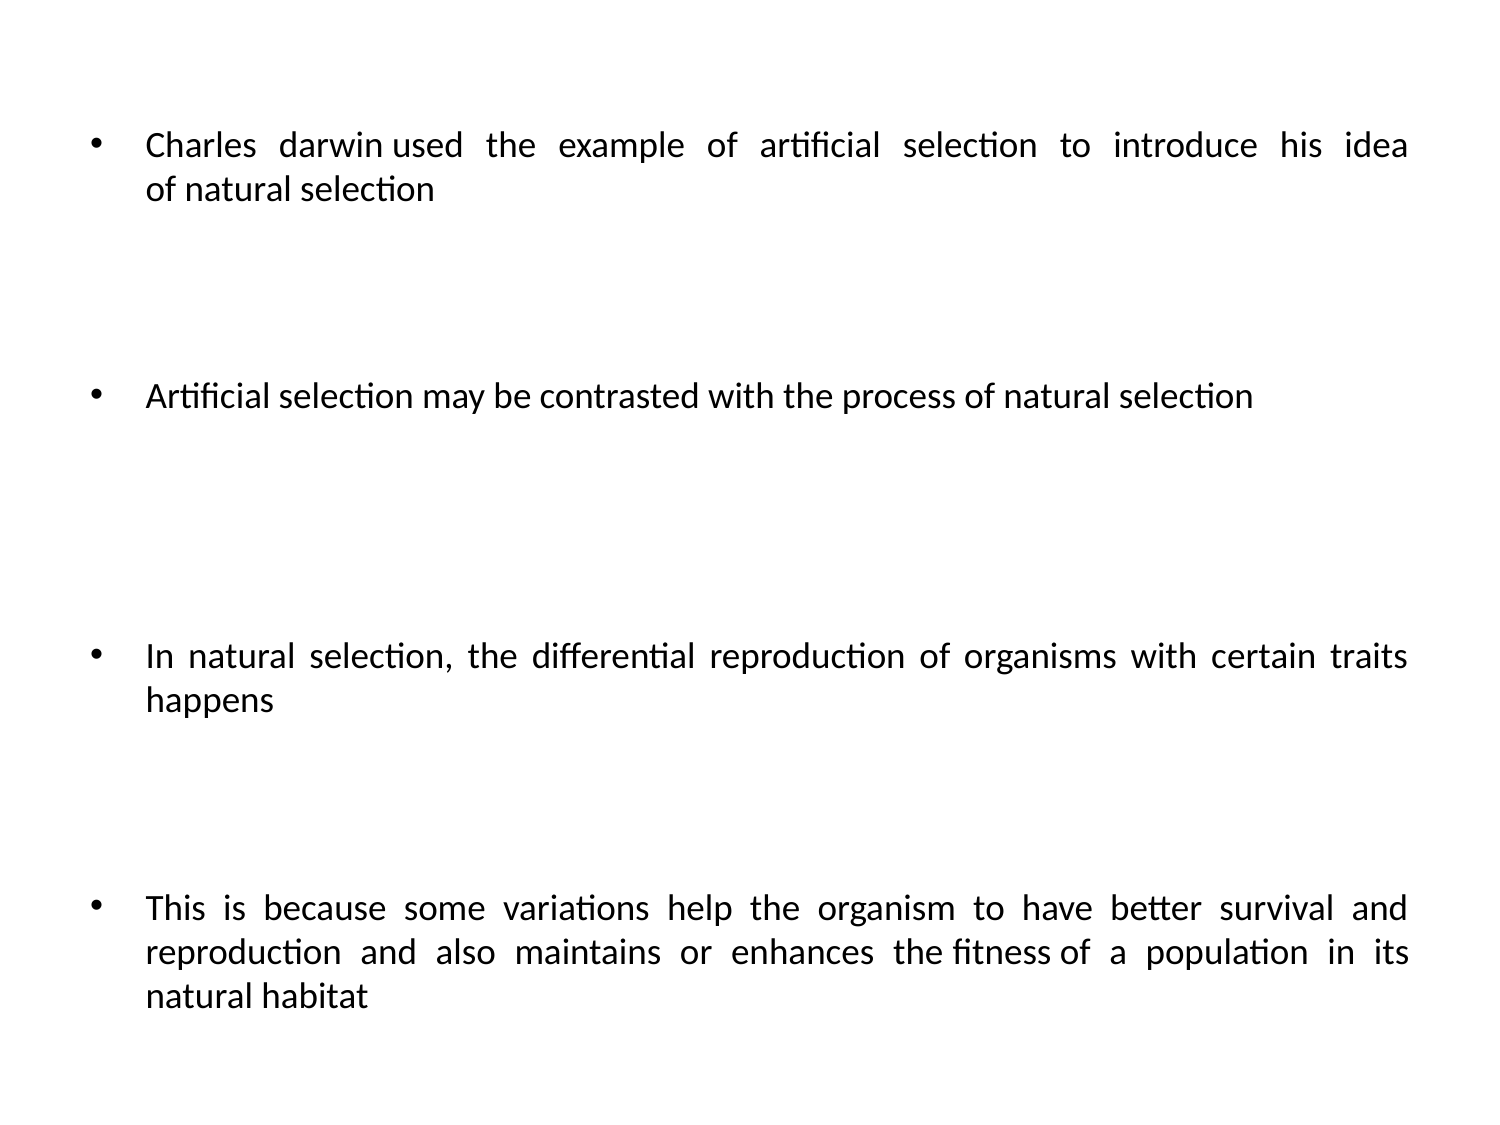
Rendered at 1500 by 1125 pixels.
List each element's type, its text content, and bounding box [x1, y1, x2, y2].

list Charles darwin used the example of artificial selection to introduce his idea of natural selection Artificial selection may be contrasted with the process of natural selection In natural selection, the differential reproduction of organisms with certain traits happens This is because some variations help the organism to have better survival and reproduction and also maintains or enhances the fitness of a population in its natural habitat [75, 112, 1425, 1025]
